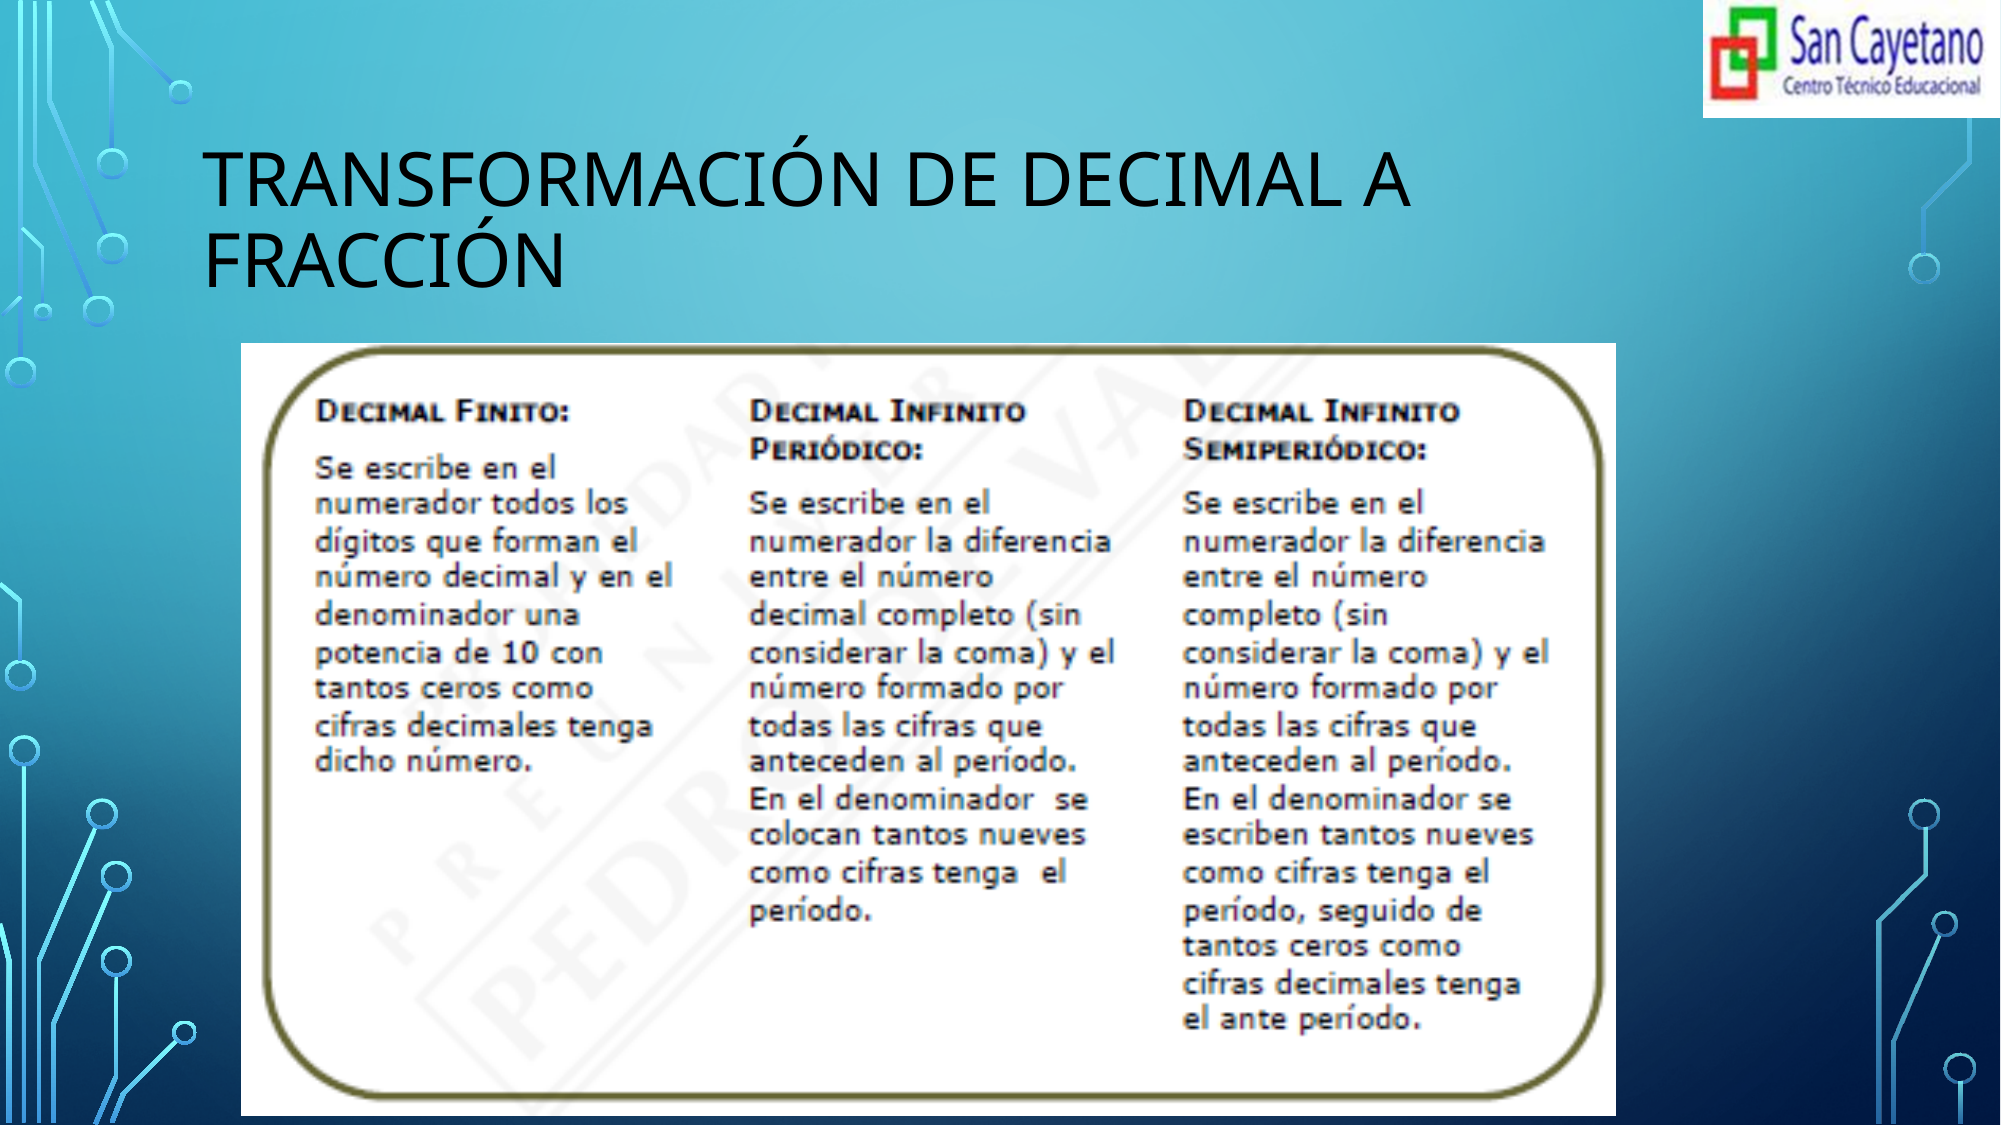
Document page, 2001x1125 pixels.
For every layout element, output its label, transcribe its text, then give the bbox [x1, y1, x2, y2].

title Transformación de decimal a fracción [187, 101, 1813, 344]
picture [1703, 0, 2000, 119]
picture [240, 343, 1617, 1116]
